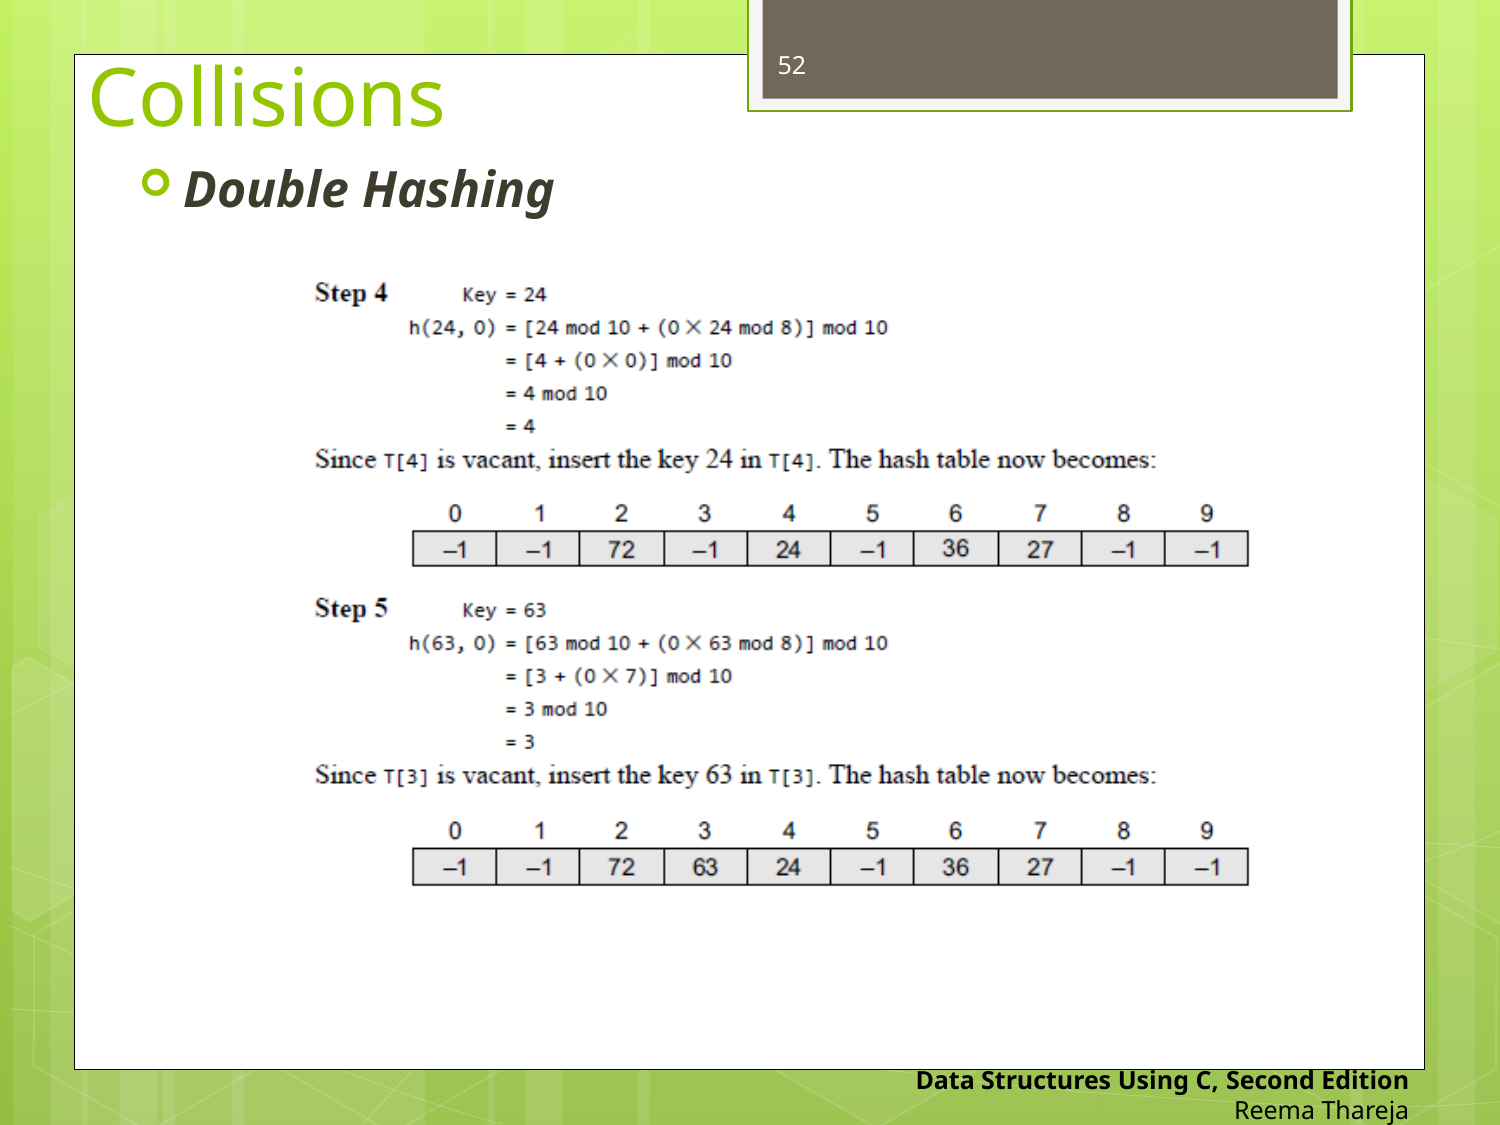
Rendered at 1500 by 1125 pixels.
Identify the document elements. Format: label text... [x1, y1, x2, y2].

slide_number 52 [762, 36, 982, 97]
list Double Hashing [112, 149, 1400, 225]
picture [299, 274, 1263, 901]
title Collisions [72, 37, 1225, 150]
footer Data Structures Using C, Second Edition Reema Thareja [849, 1065, 1425, 1125]
